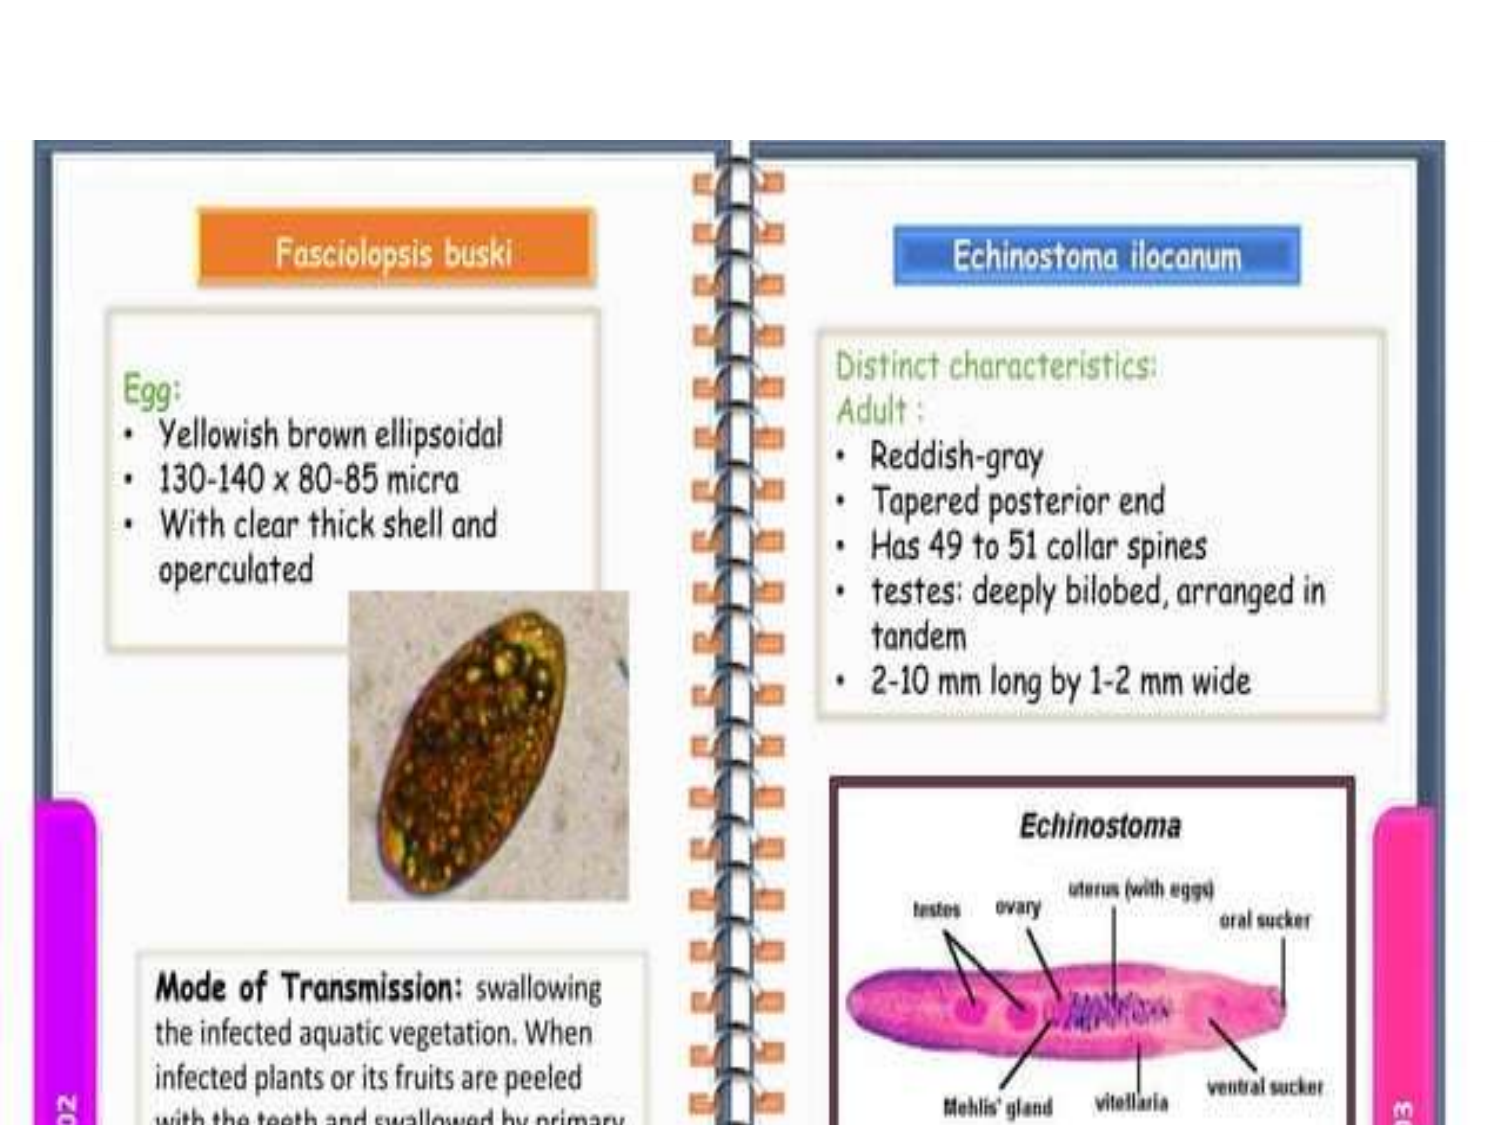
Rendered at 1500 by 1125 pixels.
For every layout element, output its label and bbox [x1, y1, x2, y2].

picture [0, 139, 1500, 1125]
